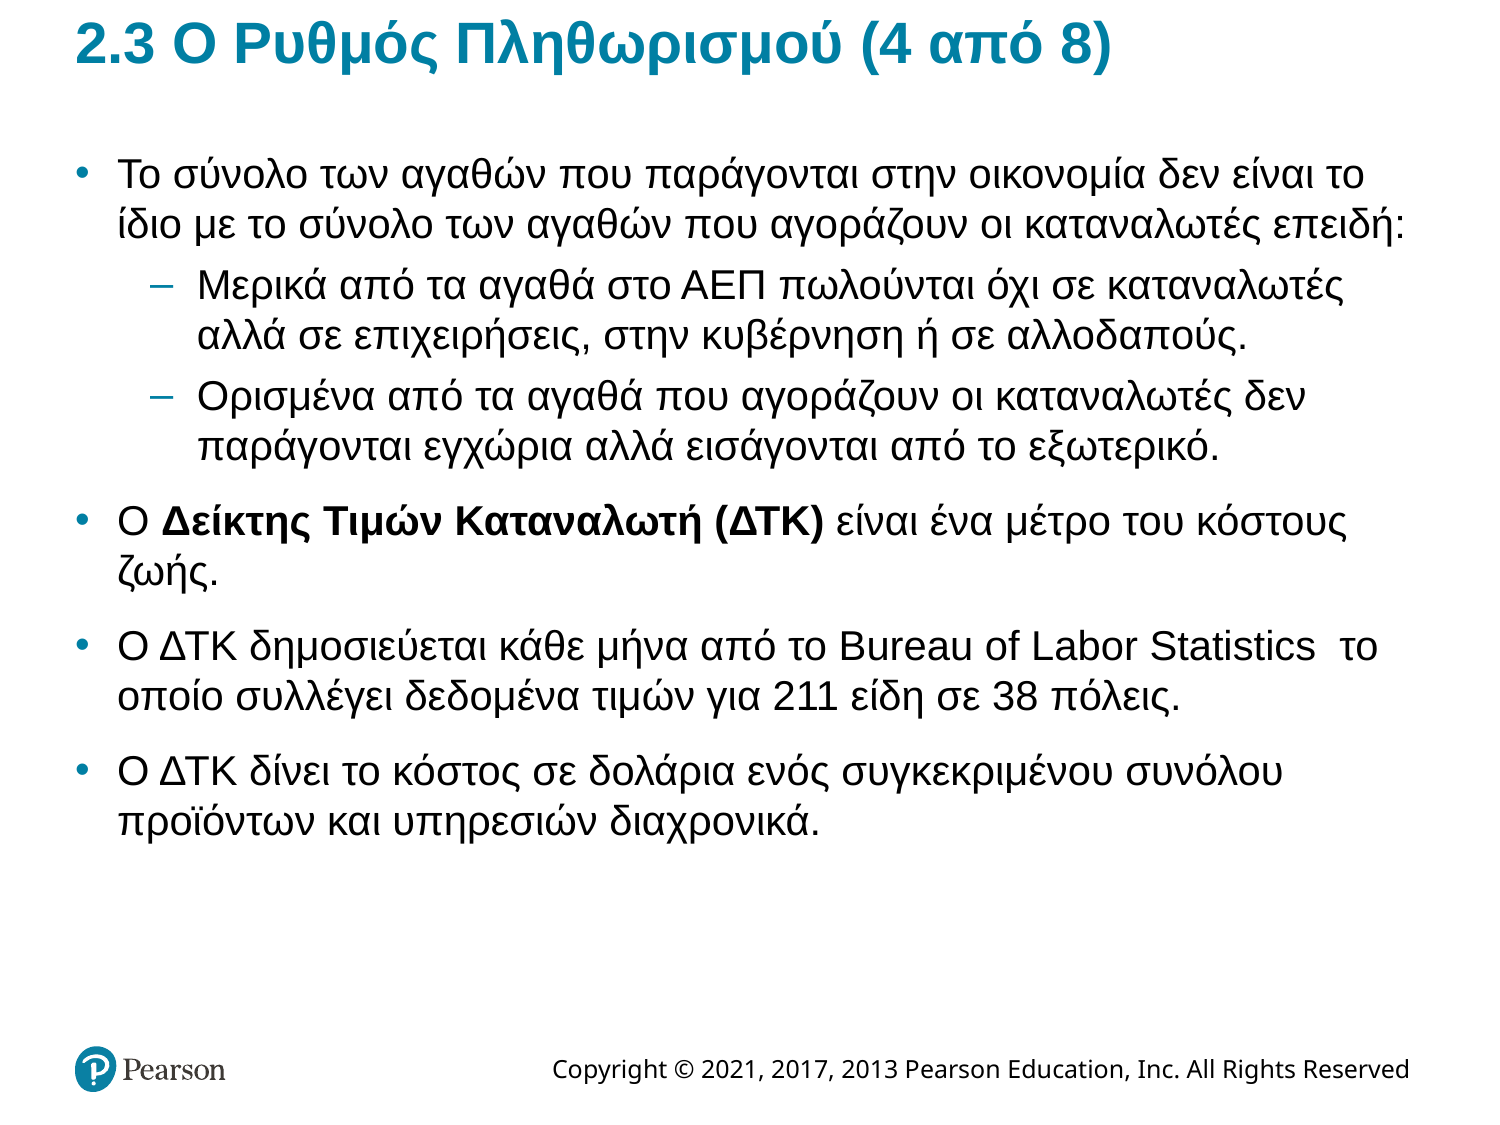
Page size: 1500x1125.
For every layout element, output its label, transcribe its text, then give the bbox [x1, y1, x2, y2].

list Το σύνολο των αγαθών που παράγονται στην οικονομία δεν είναι το ίδιο με το σύνολο των αγαθών που αγοράζουν οι καταναλωτές επειδή: Μερικά από τα αγαθά στο ΑΕΠ πωλούνται όχι σε καταναλωτές αλλά σε επιχειρήσεις, στην κυβέρνηση ή σε αλλοδαπούς. Ορισμένα από τα αγαθά που αγοράζουν οι καταναλωτές δεν παράγονται εγχώρια αλλά εισάγονται από το εξωτερικό. Ο Δείκτης Τιμών Καταναλωτή (ΔΤΚ) είναι ένα μέτρο του κόστους ζωής. Ο ΔΤΚ δημοσιεύεται κάθε μήνα από το Bureau of Labor Statistics το οποίο συλλέγει δεδομένα τιμών για 211 είδη σε 38 πόλεις. Ο ΔΤΚ δίνει το κόστος σε δολάρια ενός συγκεκριμένου συνόλου προϊόντων και υπηρεσιών διαχρονικά. [75, 146, 1425, 1038]
title 2.3 Ο Ρυθμός Πληθωρισμού (4 από 8) [75, 0, 1425, 75]
